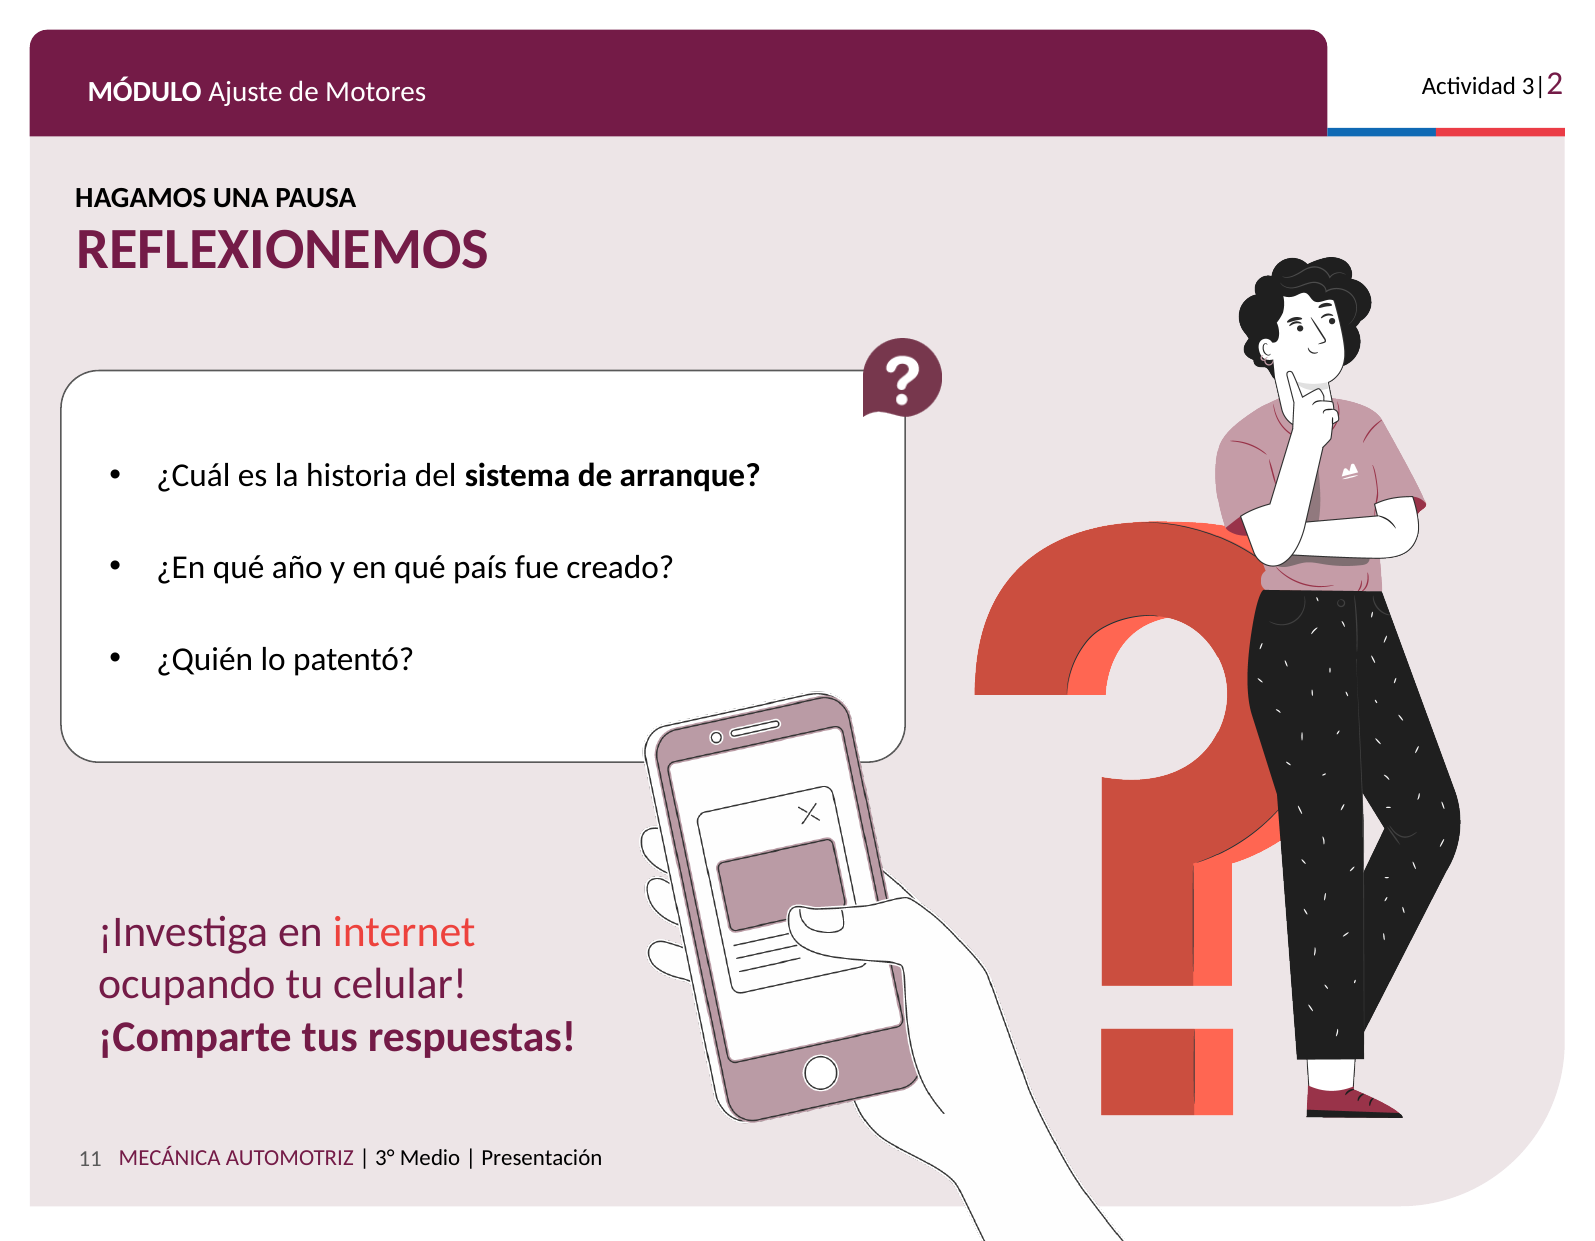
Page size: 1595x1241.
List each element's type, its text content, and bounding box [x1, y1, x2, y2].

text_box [60, 337, 942, 763]
text_box REFLEXIONEMOS [61, 225, 1530, 278]
text_box HAGAMOS UNA PAUSA [60, 200, 832, 226]
slide_number 11 [61, 1129, 117, 1181]
picture [583, 256, 1461, 1241]
text_box ¡Investiga en internet ocupando tu celular! ¡Comparte tus respuestas! [83, 955, 578, 1008]
